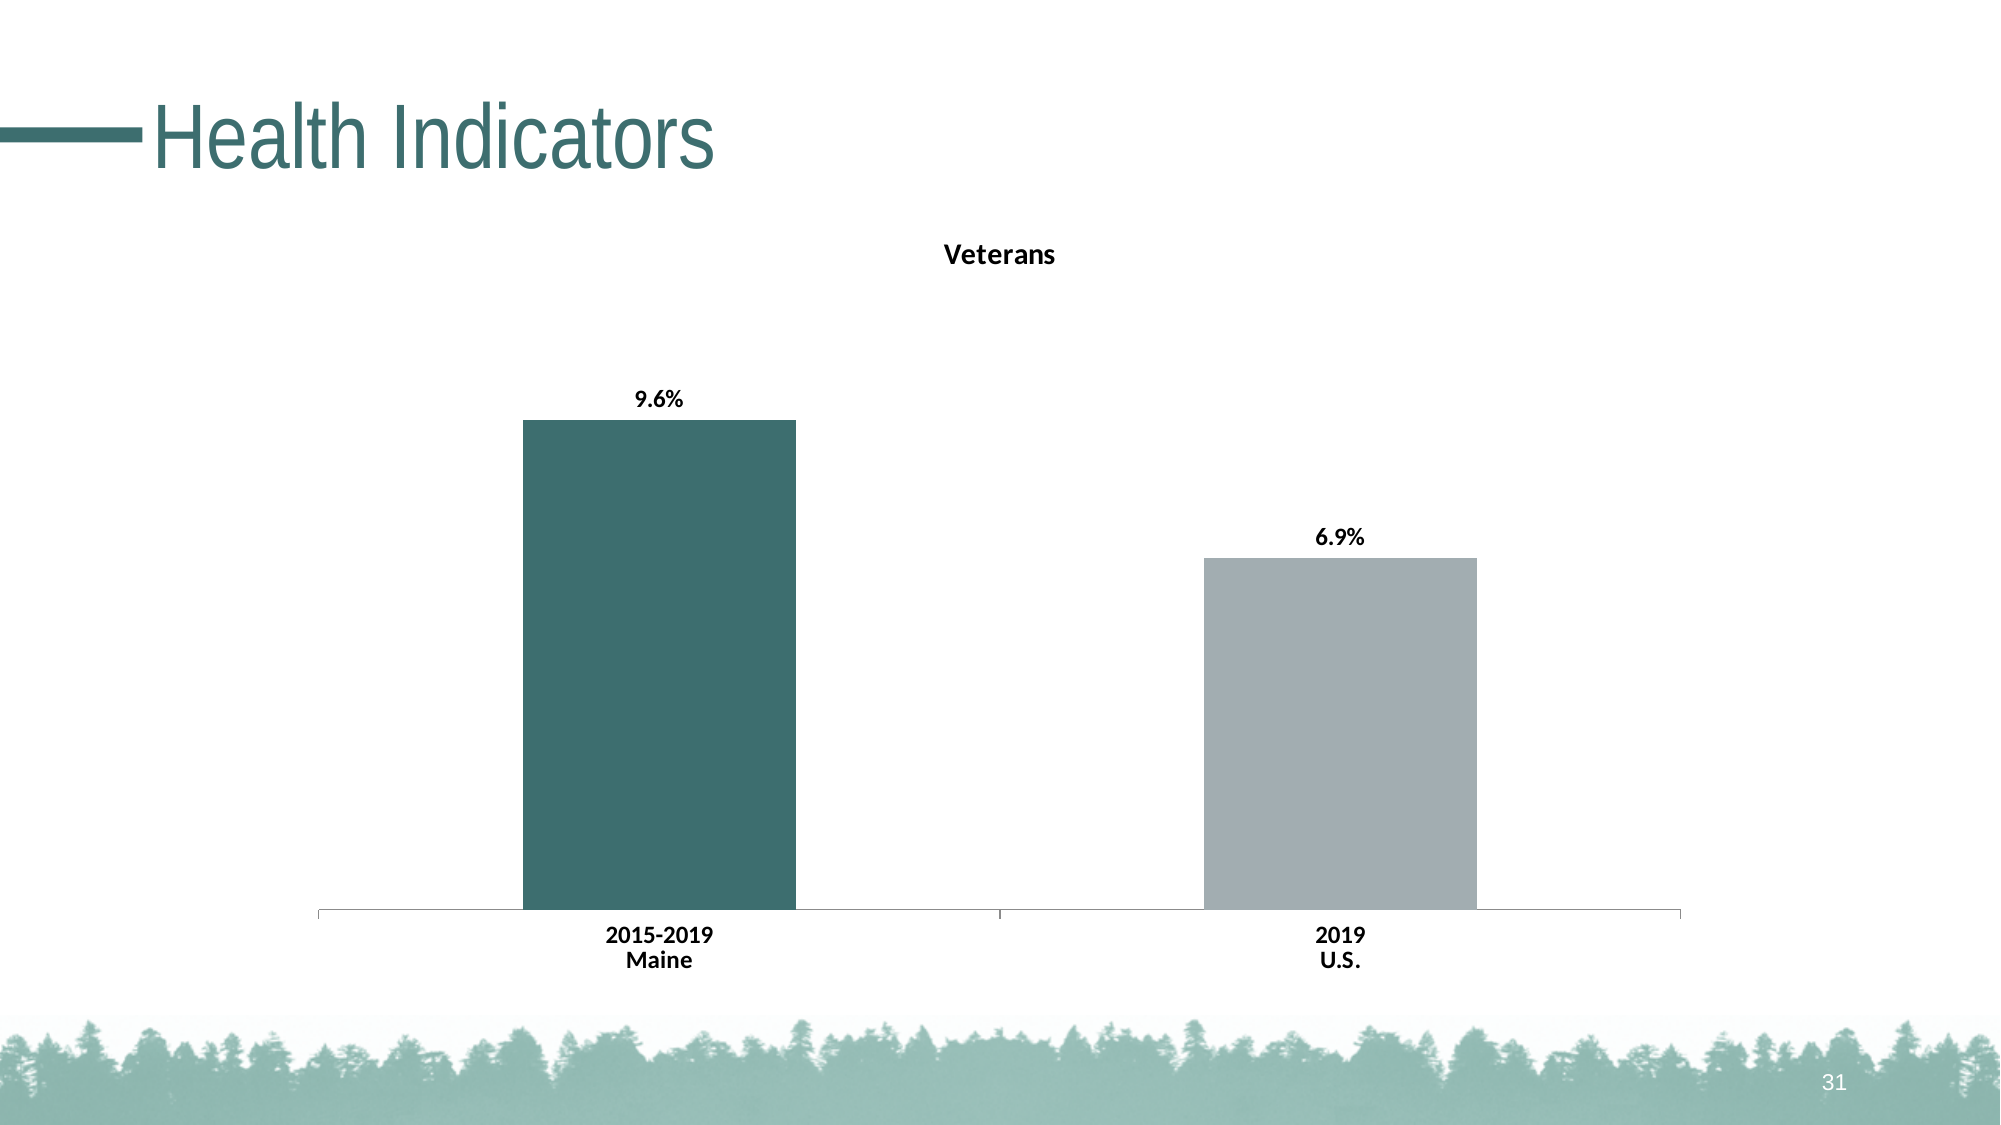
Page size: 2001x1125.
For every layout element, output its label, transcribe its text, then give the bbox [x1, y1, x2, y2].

chart [290, 209, 1710, 1029]
title Health Indicators [137, 29, 1863, 248]
slide_number 31 [1412, 1042, 1863, 1103]
picture [0, 1015, 2000, 1125]
